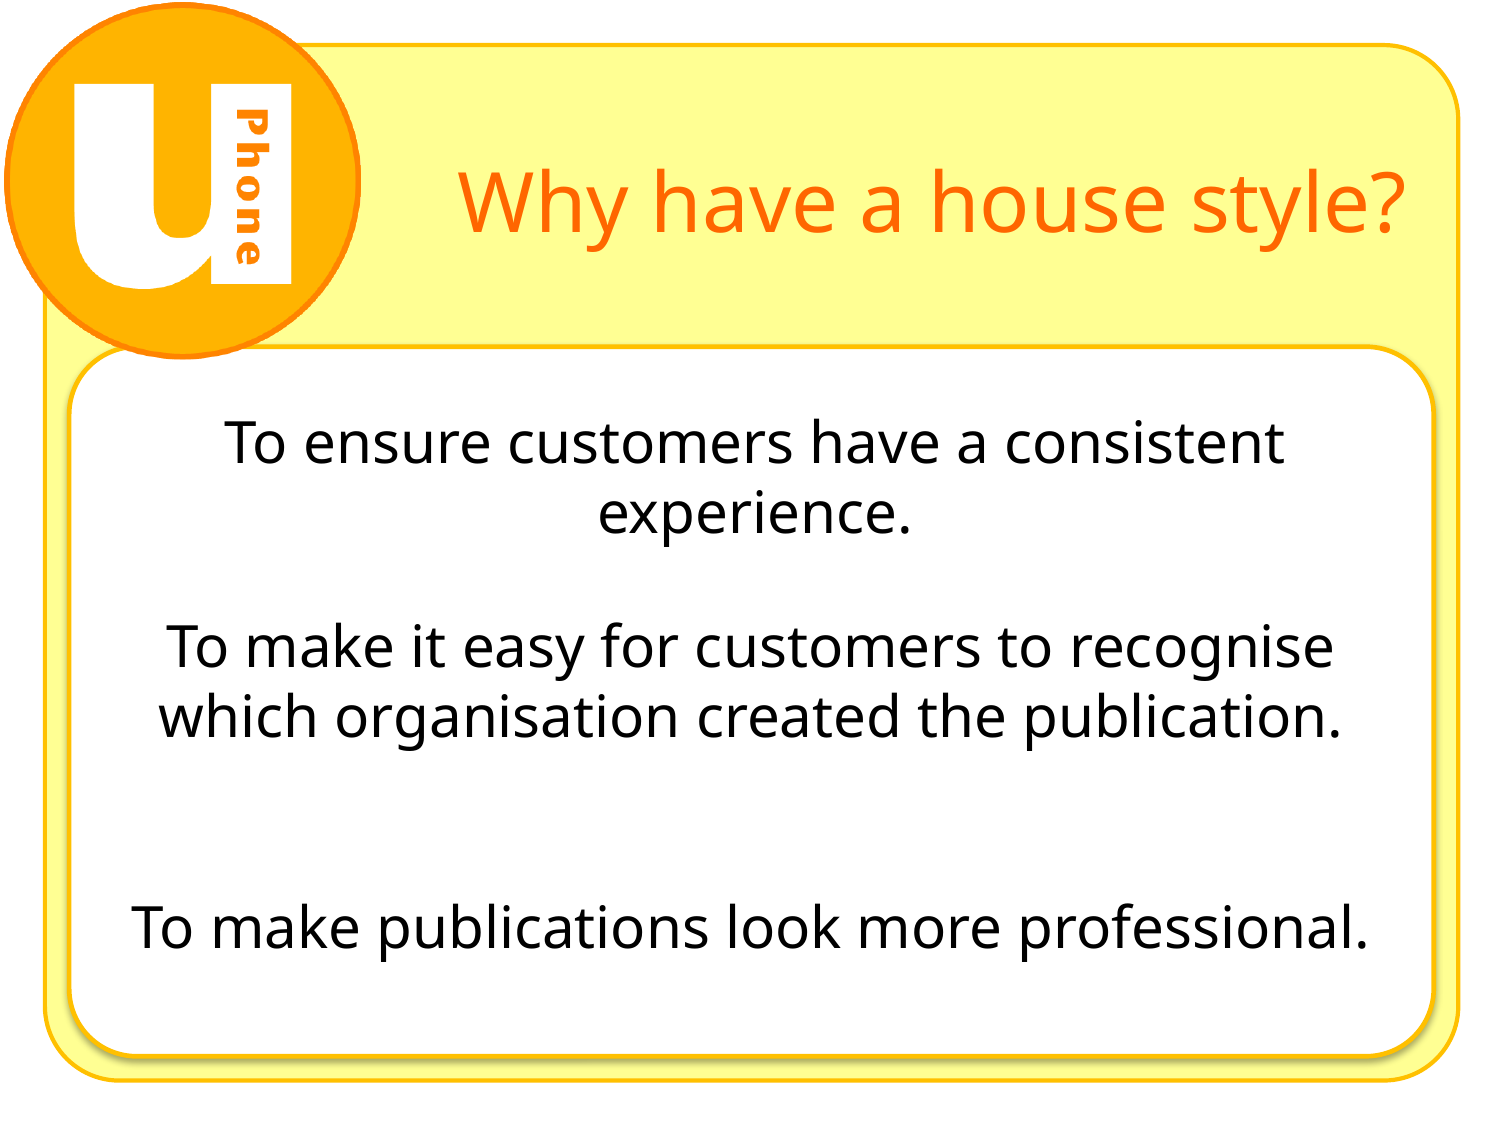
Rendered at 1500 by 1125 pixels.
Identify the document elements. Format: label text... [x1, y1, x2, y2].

text_box To make it easy for customers to recognise which organisation created the publication. [71, 568, 1431, 757]
picture [0, 0, 363, 362]
text_box To make publications look more professional. [71, 779, 1431, 968]
title Why have a house style? [362, 83, 1423, 315]
list To ensure customers have a consistent experience. [105, 398, 1405, 568]
